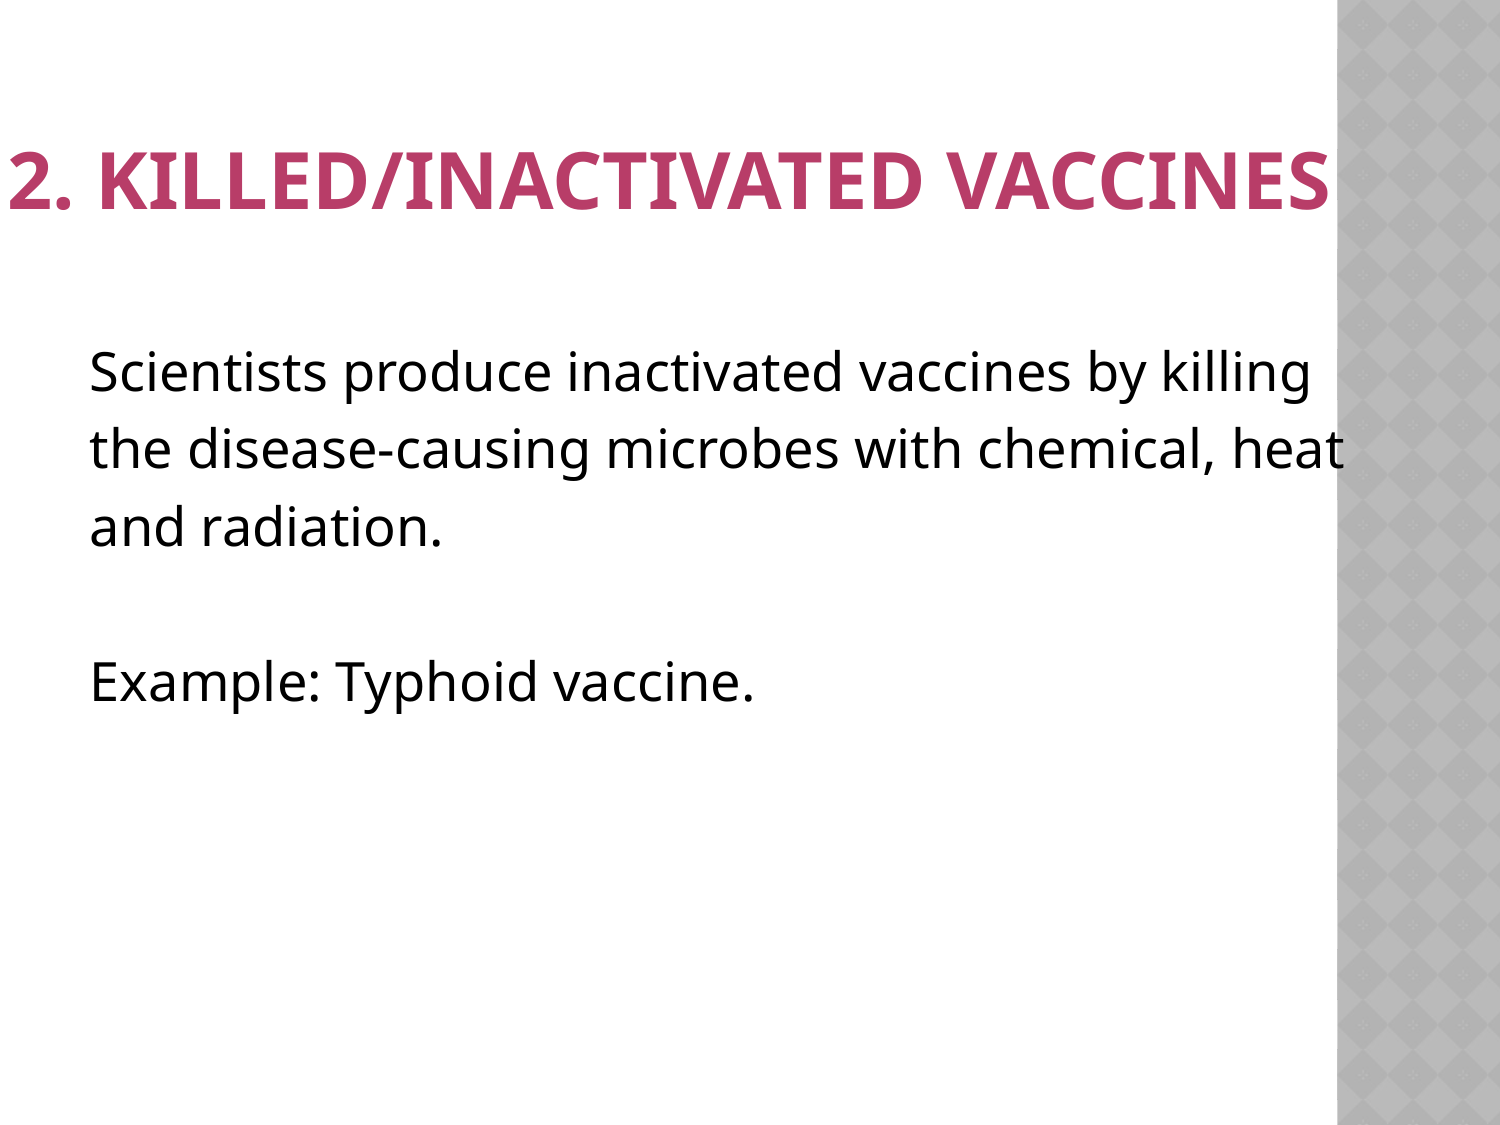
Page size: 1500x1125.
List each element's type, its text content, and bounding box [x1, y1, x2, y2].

title 2. killed/inactivated vaccines [0, 37, 1350, 225]
list Scientists produce inactivated vaccines by killing the disease-causing microbes with chemical, heat and radiation. Example: Typhoid vaccine. [75, 329, 1400, 1125]
